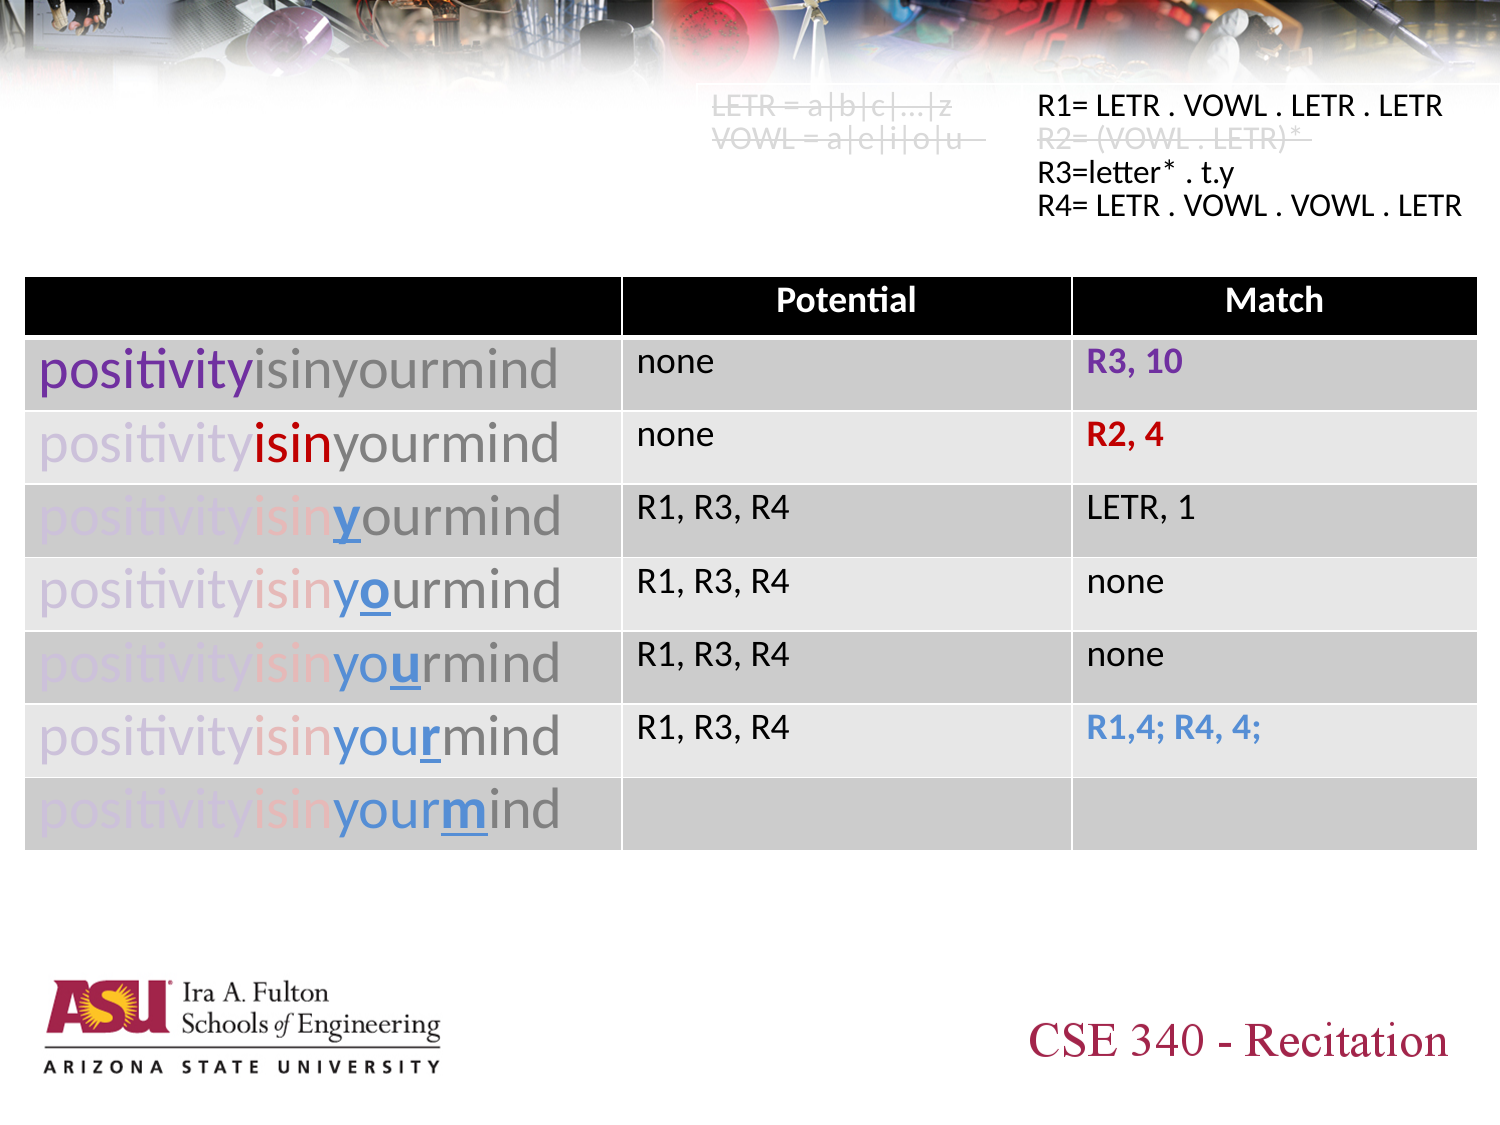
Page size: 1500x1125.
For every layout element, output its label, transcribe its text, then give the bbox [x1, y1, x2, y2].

table_header R1= LETR . VOWL . LETR . LETR R2= (VOWL . LETR)* R3=letter* . t.y R4= LETR . VOWL . VOWL . LETR [1023, 85, 1499, 260]
table_cell LETR, 1 [1073, 485, 1477, 557]
table_cell none [623, 412, 1071, 483]
table_cell R3, 10 [1073, 340, 1477, 410]
table_cell [623, 778, 1071, 850]
table_cell none [623, 340, 1071, 410]
table_cell positivityisinyourmind [25, 558, 621, 630]
table_cell [1073, 778, 1477, 850]
table_cell positivityisinyourmind [25, 705, 621, 777]
table_cell R1, R3, R4 [623, 705, 1071, 777]
table_cell none [1073, 558, 1477, 630]
picture [0, 0, 1500, 1125]
table_cell positivityisinyourmind [25, 412, 621, 483]
table_cell positivityisinyourmind [25, 778, 621, 850]
table_header [25, 277, 621, 335]
table_cell positivityisinyourmind [25, 485, 621, 557]
table_header LETR = a|b|c|…|z VOWL = a|e|i|o|u [698, 85, 1021, 260]
table_header Match [1073, 277, 1477, 335]
table_cell R1, R3, R4 [623, 485, 1071, 557]
table_cell R1, R3, R4 [623, 558, 1071, 630]
table_cell R1, R3, R4 [623, 632, 1071, 703]
table_cell none [1073, 632, 1477, 703]
table_cell positivityisinyourmind [25, 632, 621, 703]
table_cell R2, 4 [1073, 412, 1477, 483]
table_cell positivityisinyourmind [25, 340, 621, 410]
table_header Potential [623, 277, 1071, 335]
table_cell R1,4; R4, 4; [1073, 705, 1477, 777]
